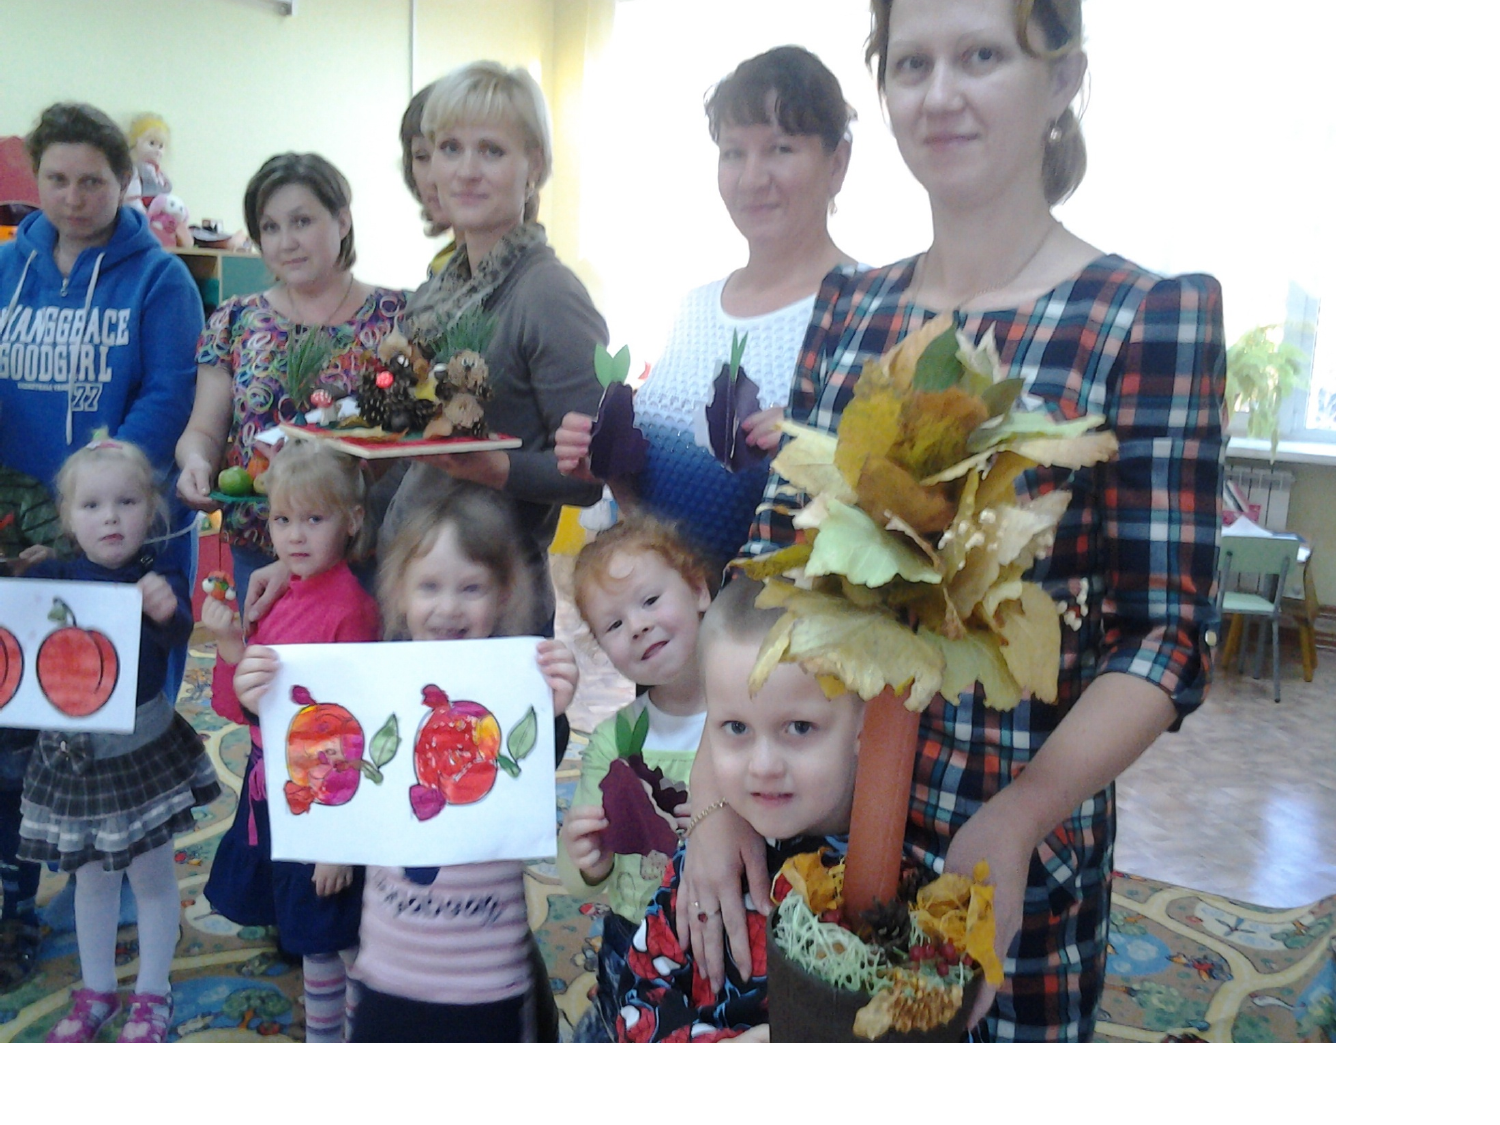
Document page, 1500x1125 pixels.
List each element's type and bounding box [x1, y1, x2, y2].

picture [0, 0, 1337, 1044]
